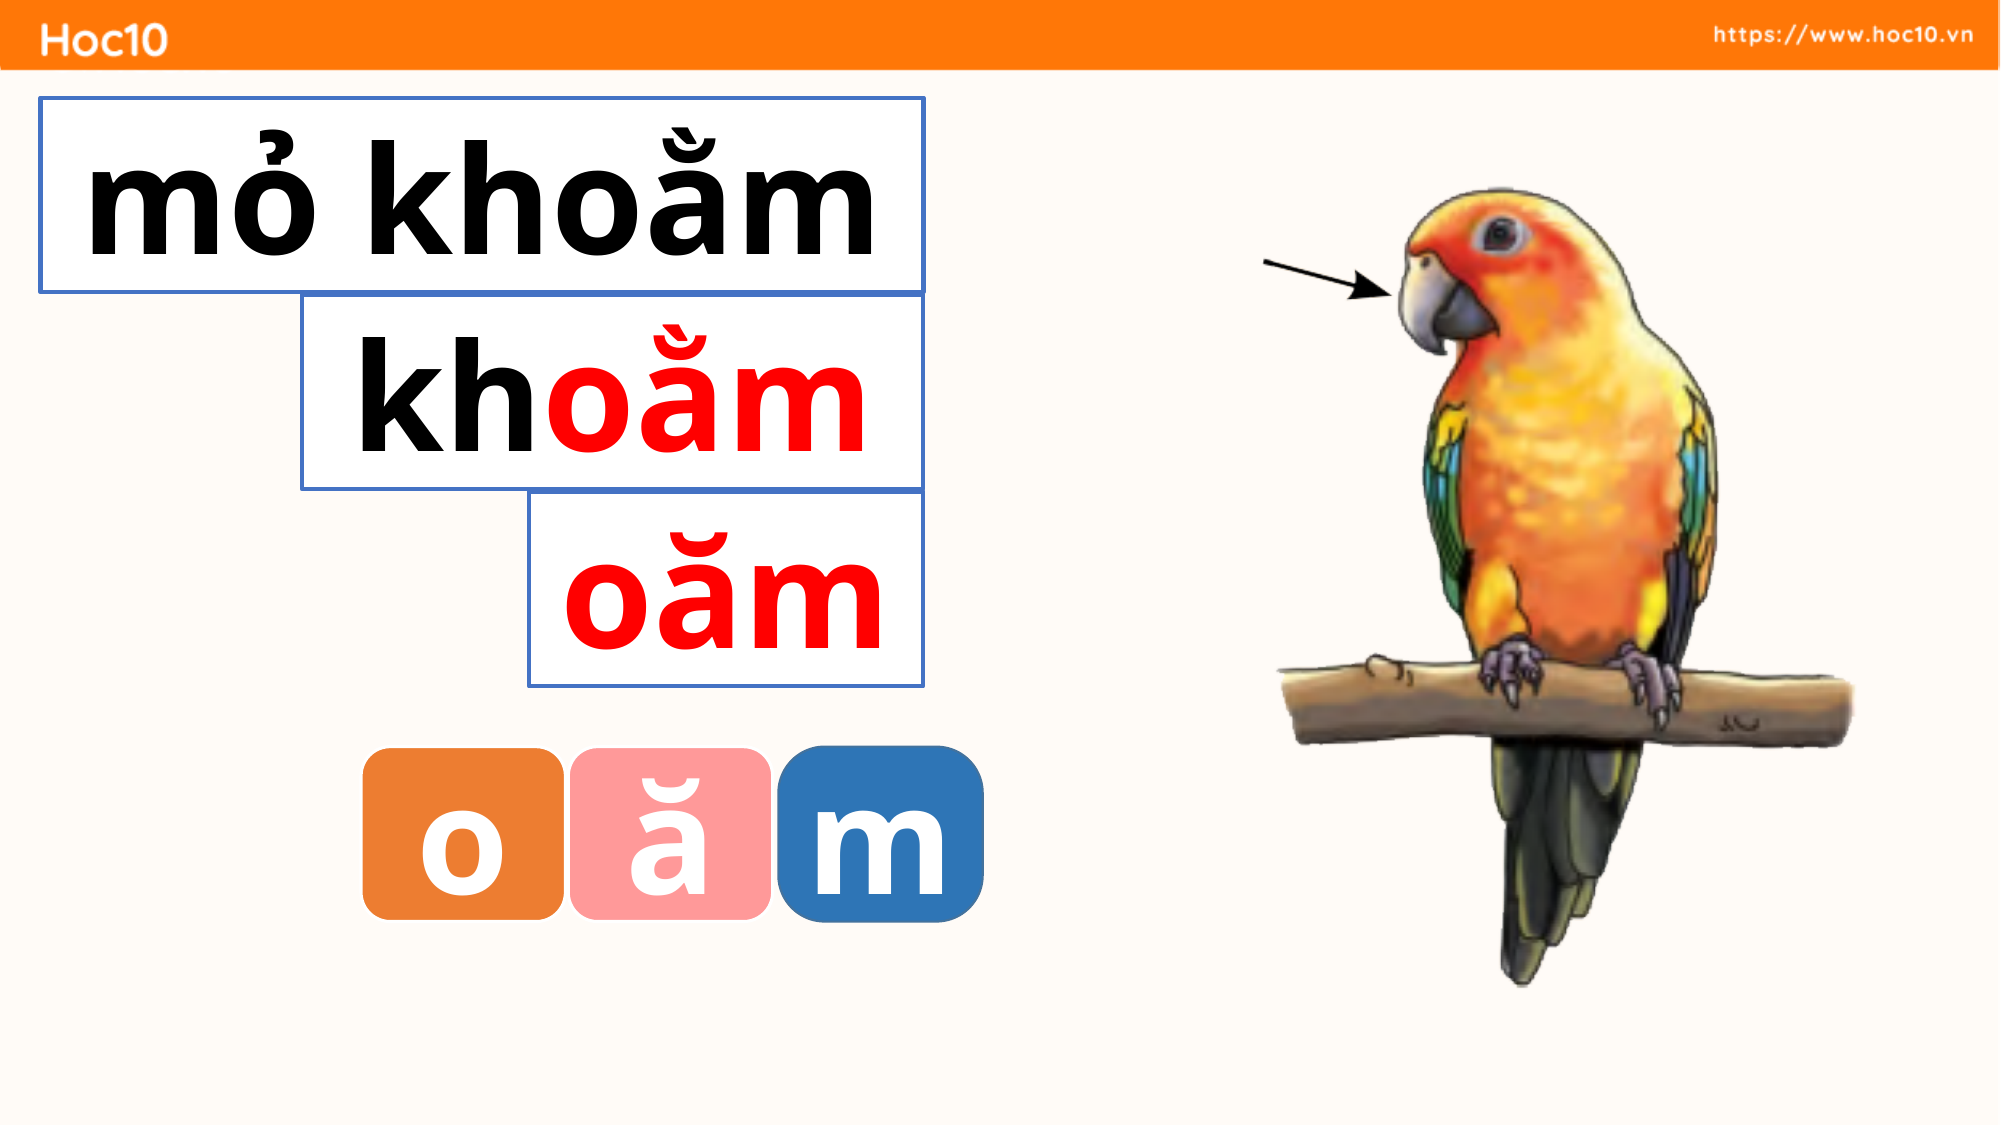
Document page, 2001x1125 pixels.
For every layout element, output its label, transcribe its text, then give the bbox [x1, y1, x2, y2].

text_box m [778, 746, 983, 922]
text_box mỏ khoằm [38, 96, 926, 294]
text_box ă [568, 746, 773, 922]
text_box khoằm [300, 292, 925, 491]
text_box o [361, 746, 566, 922]
text_box oăm [527, 491, 925, 688]
picture [0, 0, 2001, 1125]
